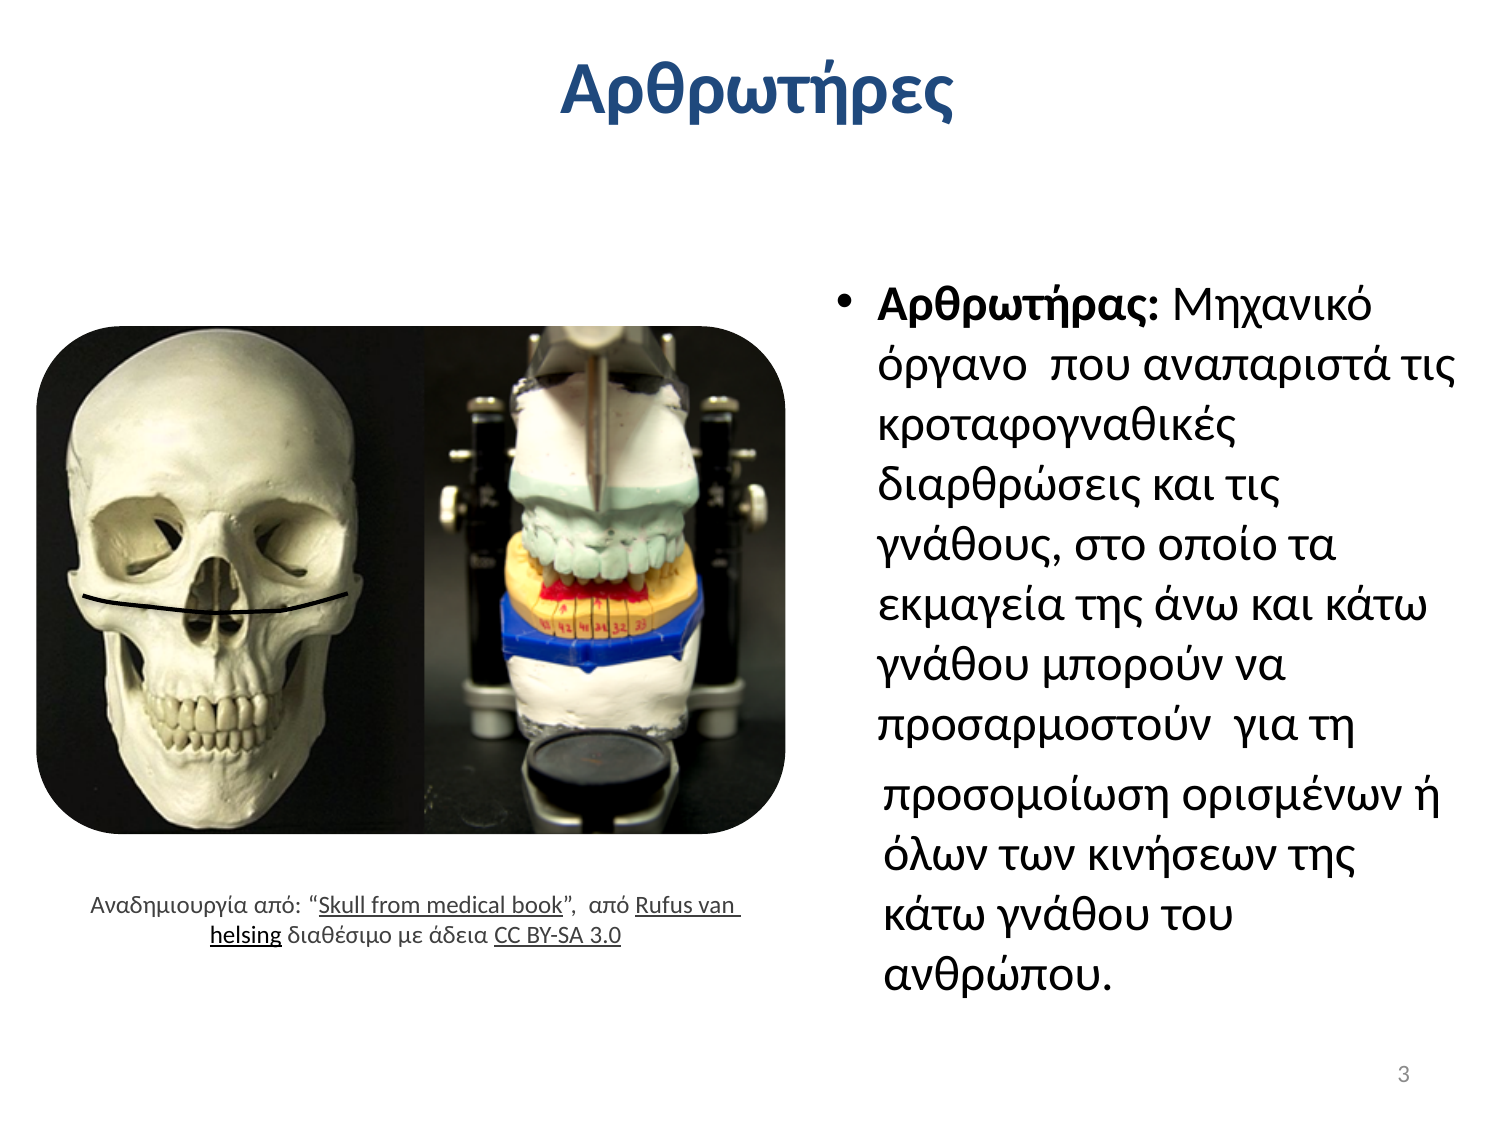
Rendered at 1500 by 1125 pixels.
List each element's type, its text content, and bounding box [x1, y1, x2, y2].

slide_number 3 [1074, 1042, 1425, 1103]
list Αρθρωτήρας: Μηχανικό όργανο που αναπαριστά τις κροταφογναθικές διαρθρώσεις και τις γνάθους, στο οποίο τα εκμαγεία της άνω και κάτω γνάθου μπορούν να προσαρμοστούν για τη προσομοίωση ορισμένων ή όλων των κινήσεων της κάτω γνάθου του ανθρώπου. [820, 262, 1484, 1059]
title Αρθρωτήρες [8, 30, 1492, 197]
text_box Αναδημιουργία από: “Skull from medical book”, από Rufus van helsing διαθέσιμο με άδεια CC BY-SA 3.0 [45, 881, 786, 956]
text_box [36, 325, 786, 835]
